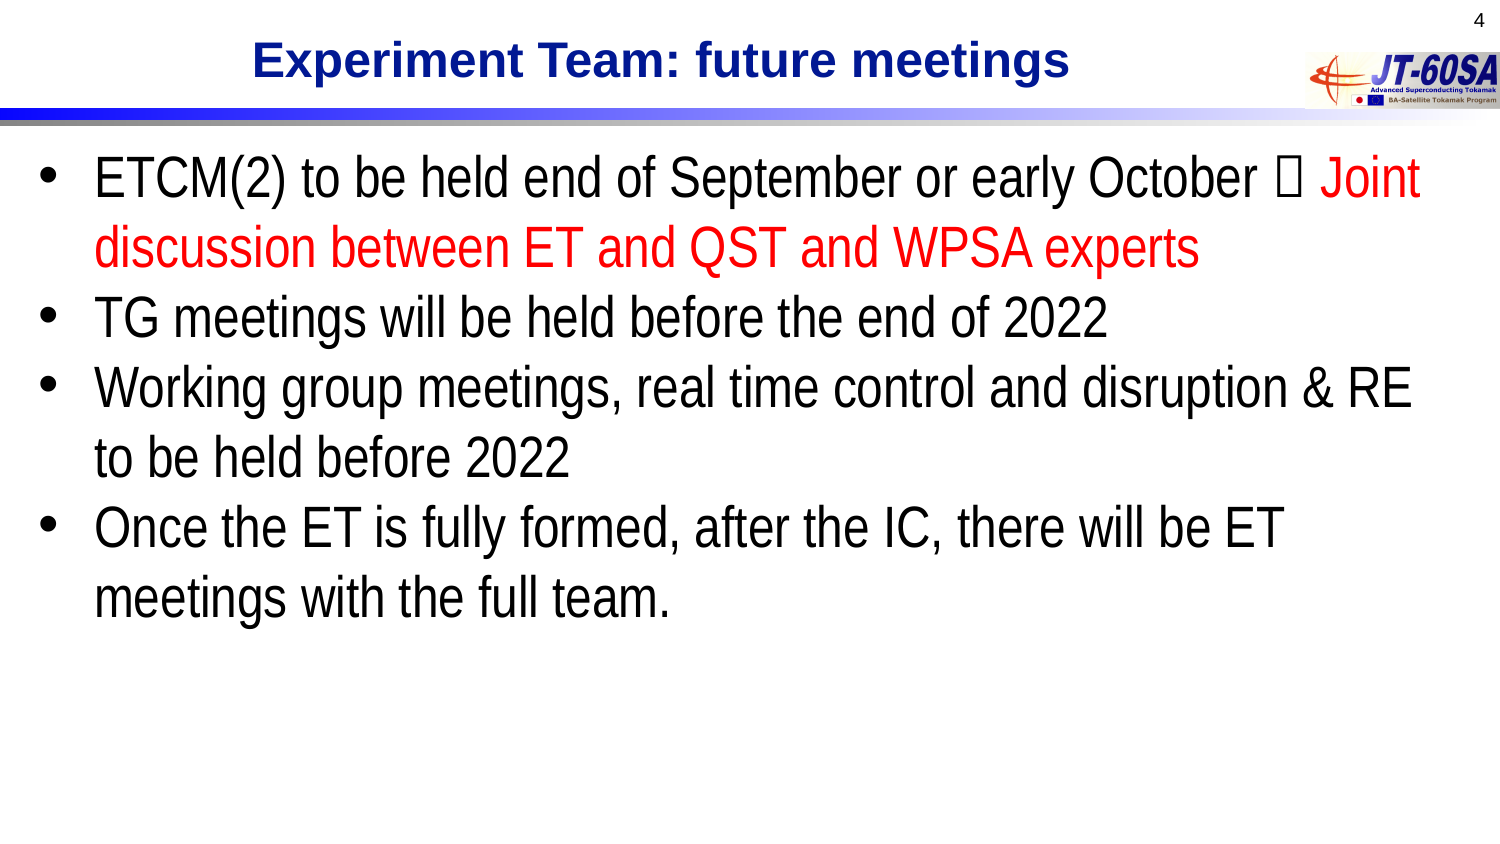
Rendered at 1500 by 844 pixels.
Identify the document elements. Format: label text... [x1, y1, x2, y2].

title Experiment Team: future meetings [0, 1, 1323, 122]
text_box ETCM(2) to be held end of September or early October  Joint discussion between ET and QST and WPSA experts TG meetings will be held before the end of 2022 Working group meetings, real time control and disruption & RE to be held before 2022 Once the ET is fully formed, after the IC, there will be ET meetings with the full team. [23, 131, 1443, 637]
slide_number 4 [1442, 0, 1500, 59]
picture [1323, 52, 1500, 109]
